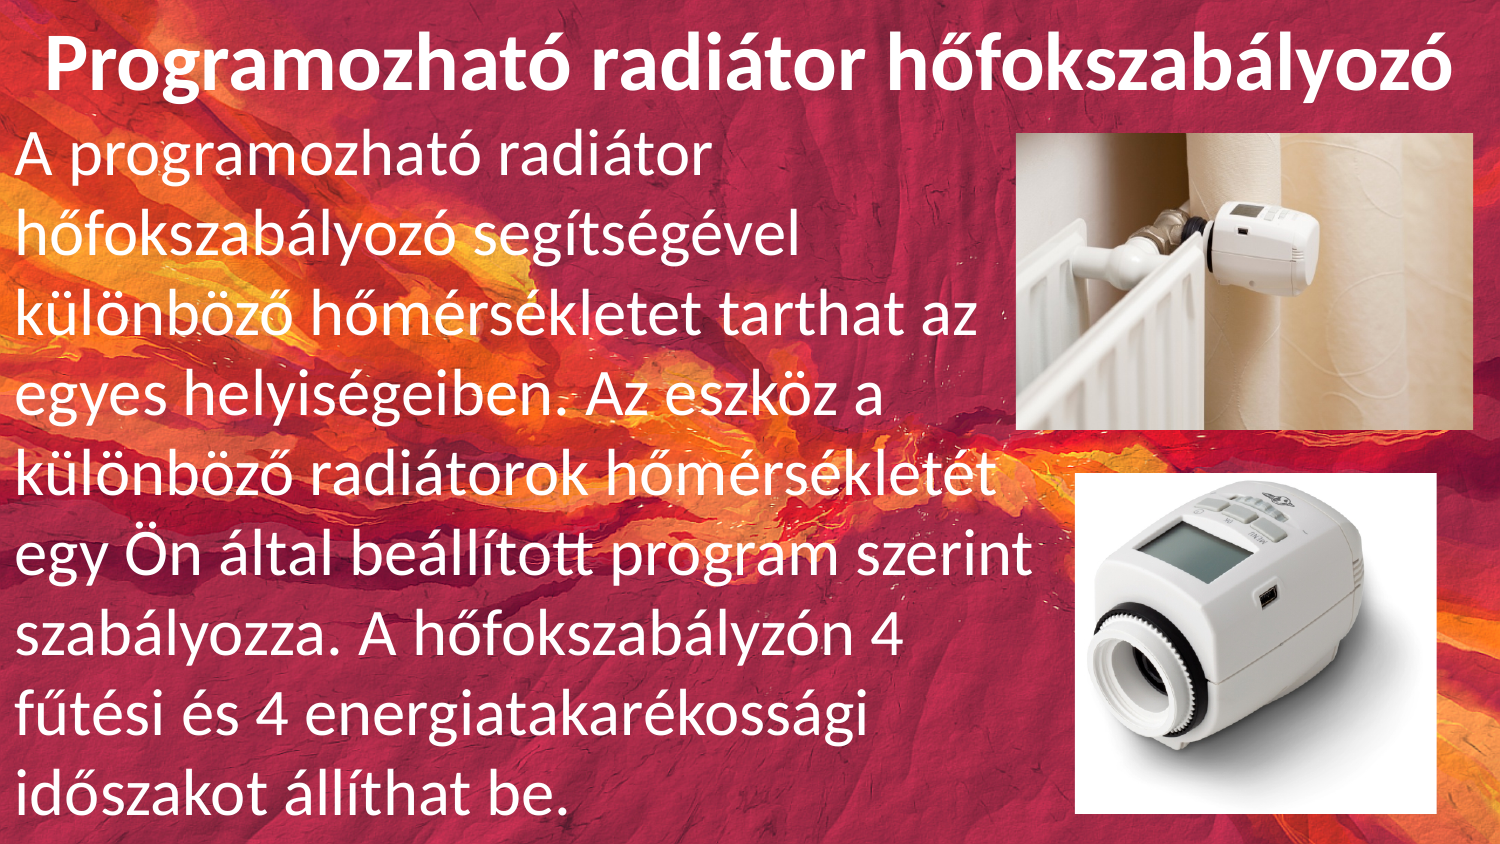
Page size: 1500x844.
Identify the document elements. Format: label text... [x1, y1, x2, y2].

text_box Programozható radiátor hőfokszabályozó [0, 0, 1500, 115]
text_box A programozható radiátor hőfokszabályozó segítségével különböző hőmérsékletet tarthat az egyes helyiségeiben. Az eszköz a különböző radiátorok hőmérsékletét egy Ön által beállított program szerint szabályozza. A hőfokszabályzón 4 fűtési és 4 energiatakarékossági időszakot állíthat be. [0, 101, 1075, 836]
picture [0, 115, 1500, 844]
